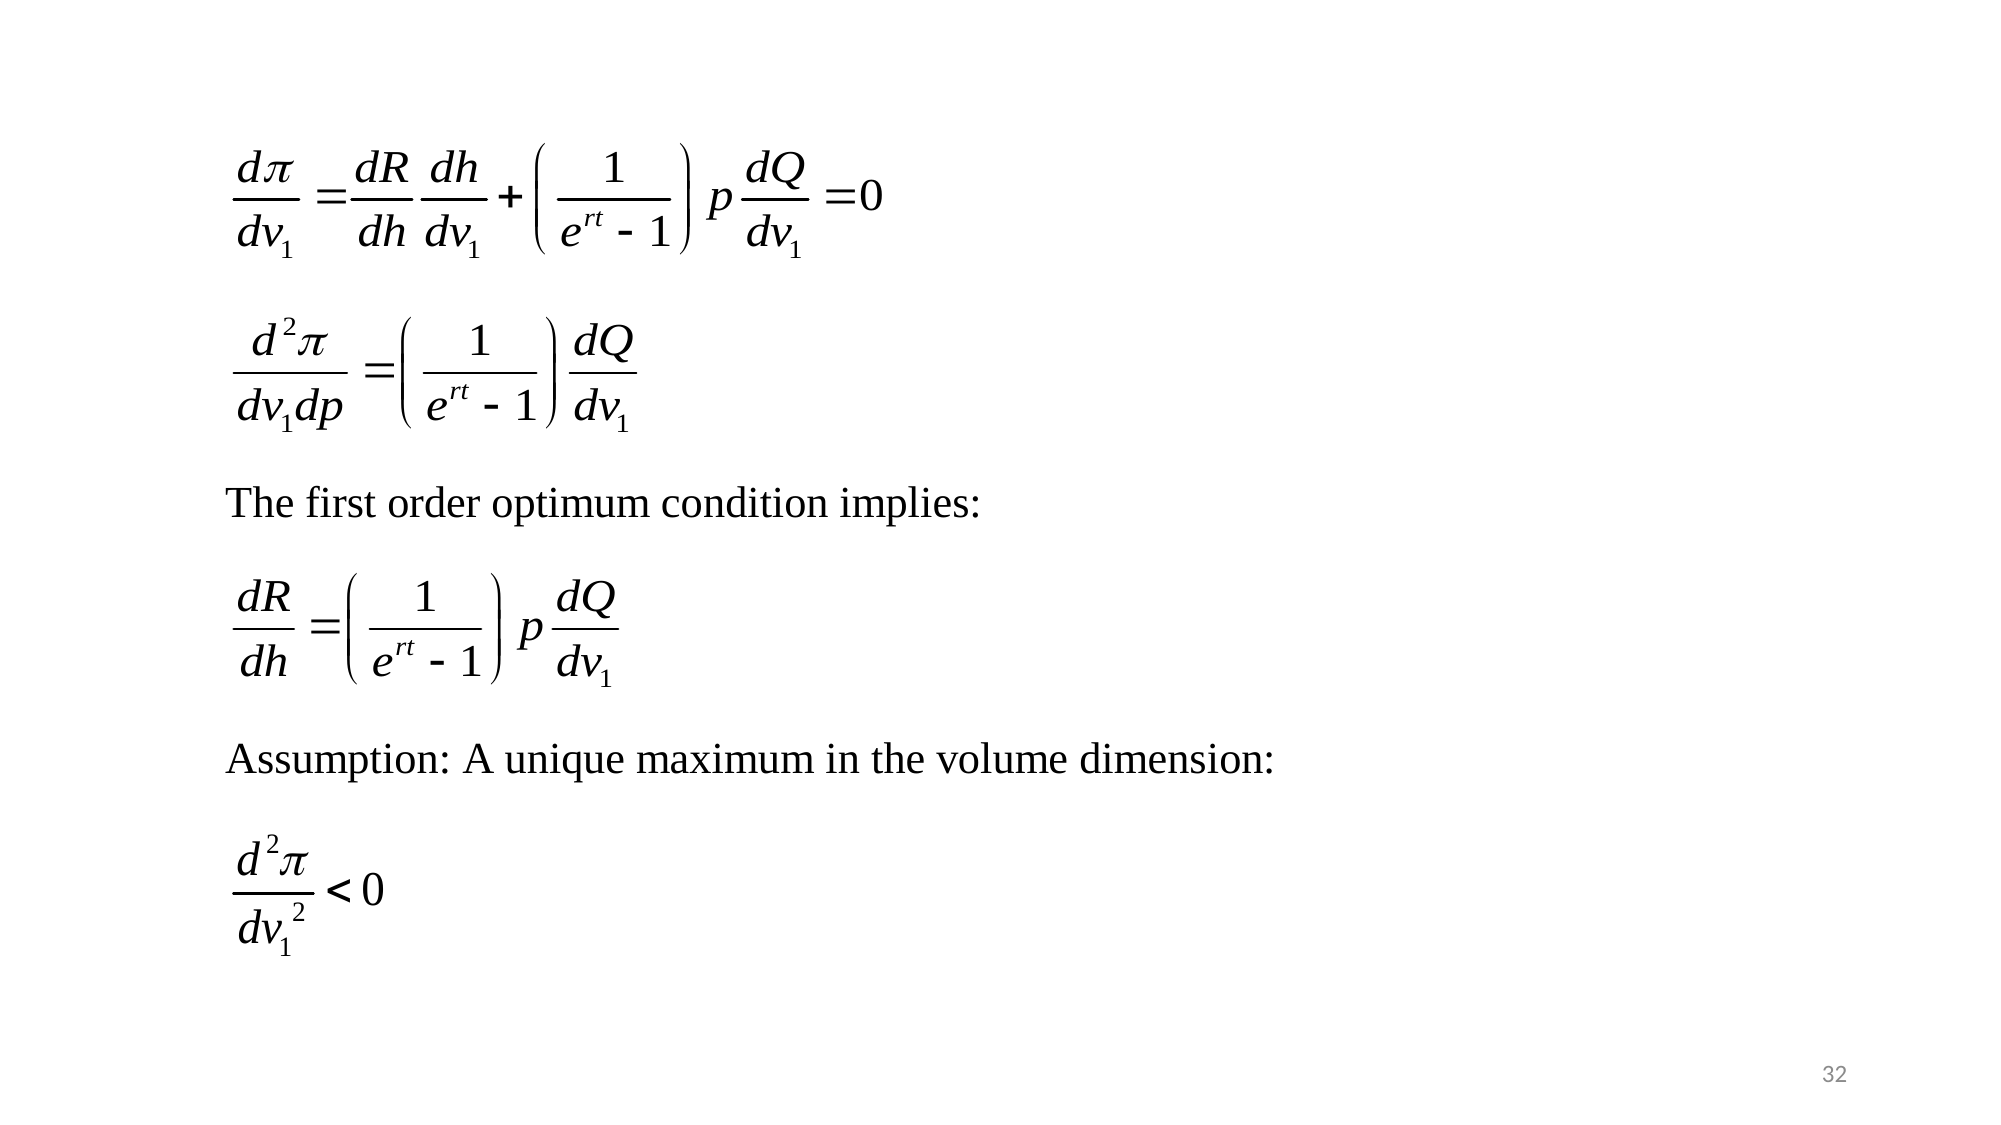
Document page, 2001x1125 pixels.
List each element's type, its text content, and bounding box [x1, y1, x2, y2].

slide_number 32 [1412, 1042, 1863, 1103]
picture [225, 134, 2000, 1001]
